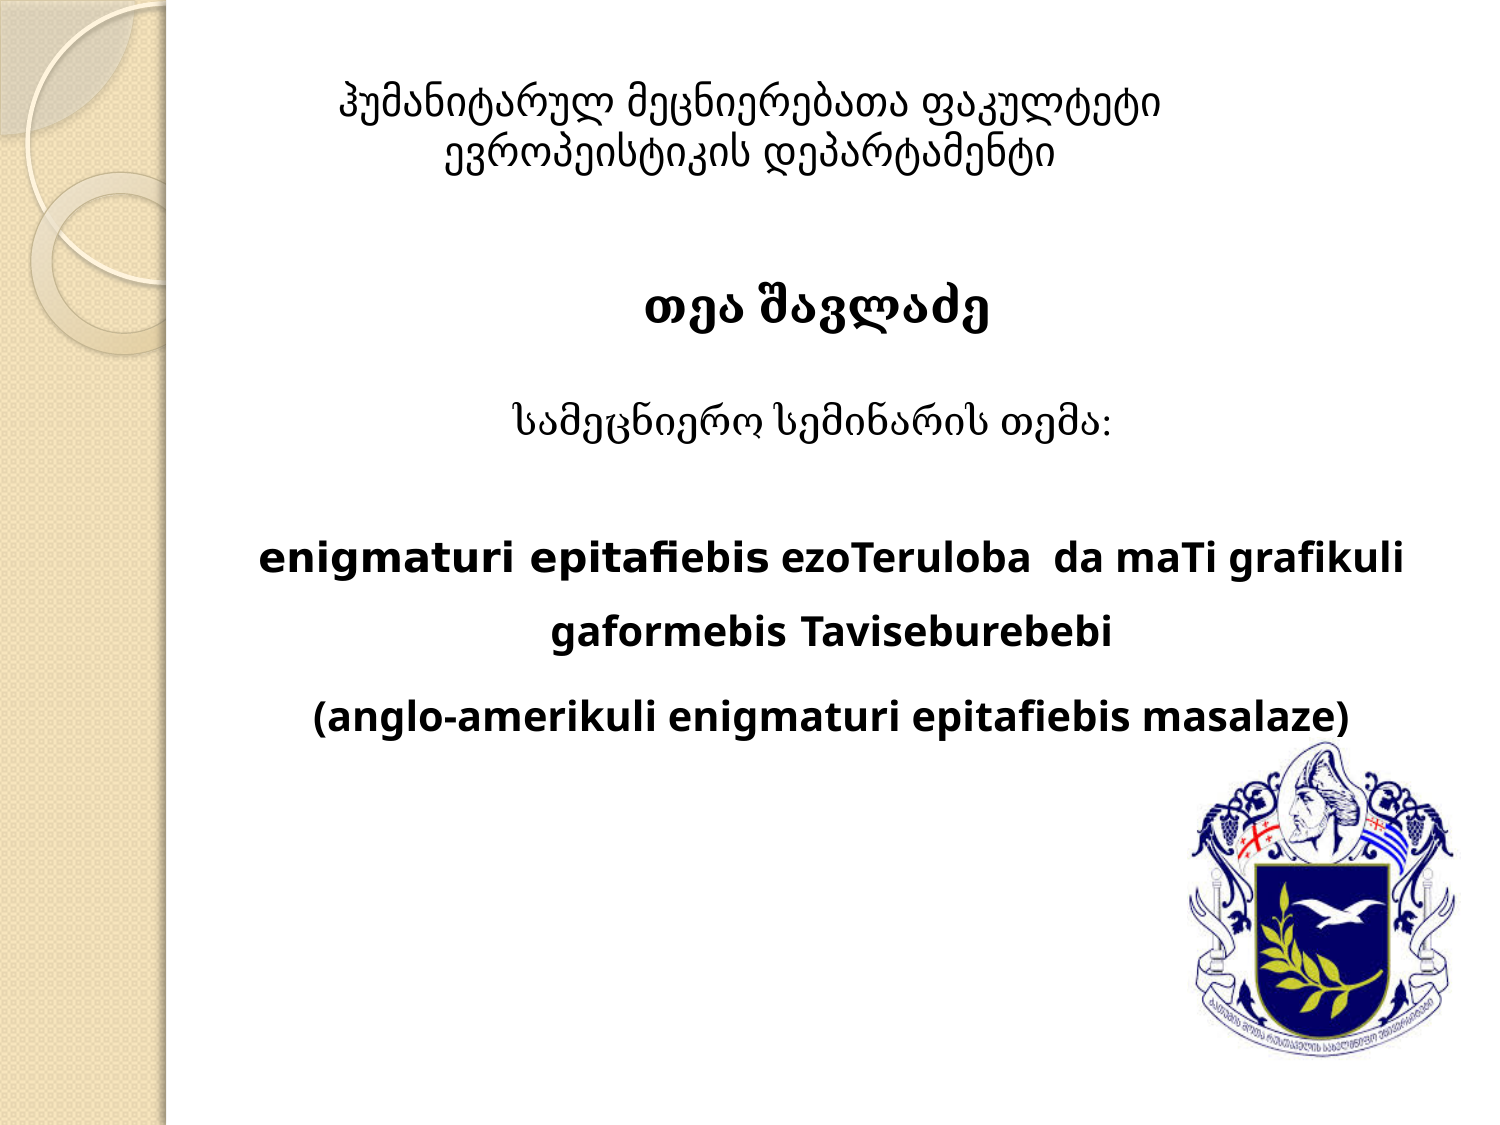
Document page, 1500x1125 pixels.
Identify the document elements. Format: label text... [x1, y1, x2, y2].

picture [1187, 737, 1462, 1063]
list თეა შავლაძე სამეცნიერო სემინარის თემა: enigmaturi epitafiebis ezoTeruloba da maTi grafikuli gaformebis Taviseburebebi (anglo-amerikuli enigmaturi epitafiebis masalaze) [174, 200, 1461, 1091]
title ჰუმანიტარულ მეცნიერებათა ფაკულტეტი ევროპეისტიკის დეპარტამენტი [75, 50, 1425, 200]
